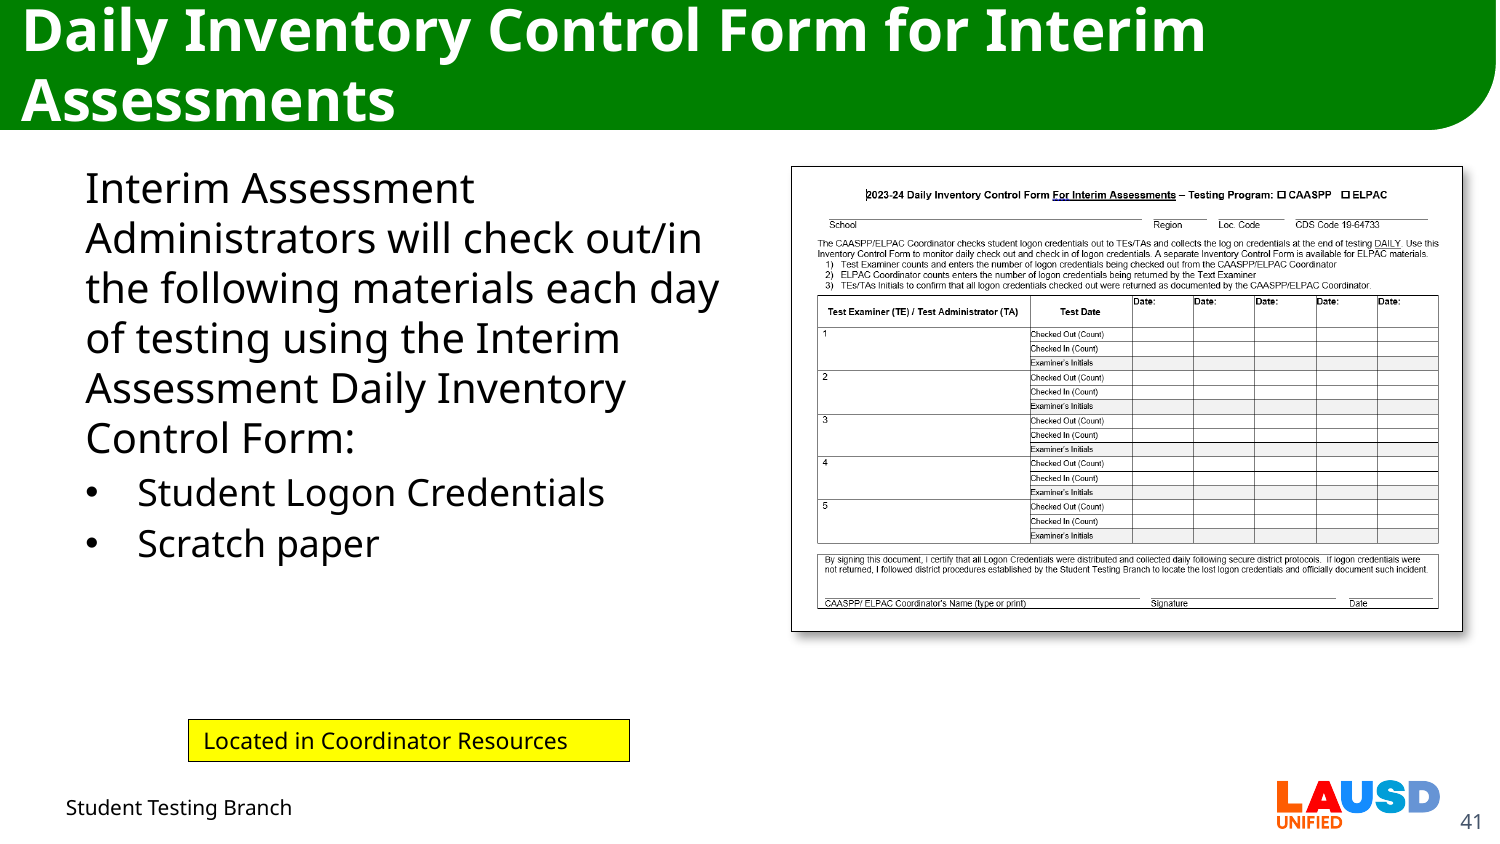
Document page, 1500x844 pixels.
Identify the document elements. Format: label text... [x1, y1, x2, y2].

picture [1277, 780, 1440, 829]
list Interim Assessment Administrators will check out/in the following materials each day of testing using the Interim Assessment Daily Inventory Control Form: Student Logon Credentials Scratch paper [51, 156, 767, 775]
title Daily Inventory Control Form for Interim Assessments [6, 0, 1351, 127]
picture [791, 166, 1463, 632]
text_box Located in Coordinator Resources [188, 719, 630, 762]
